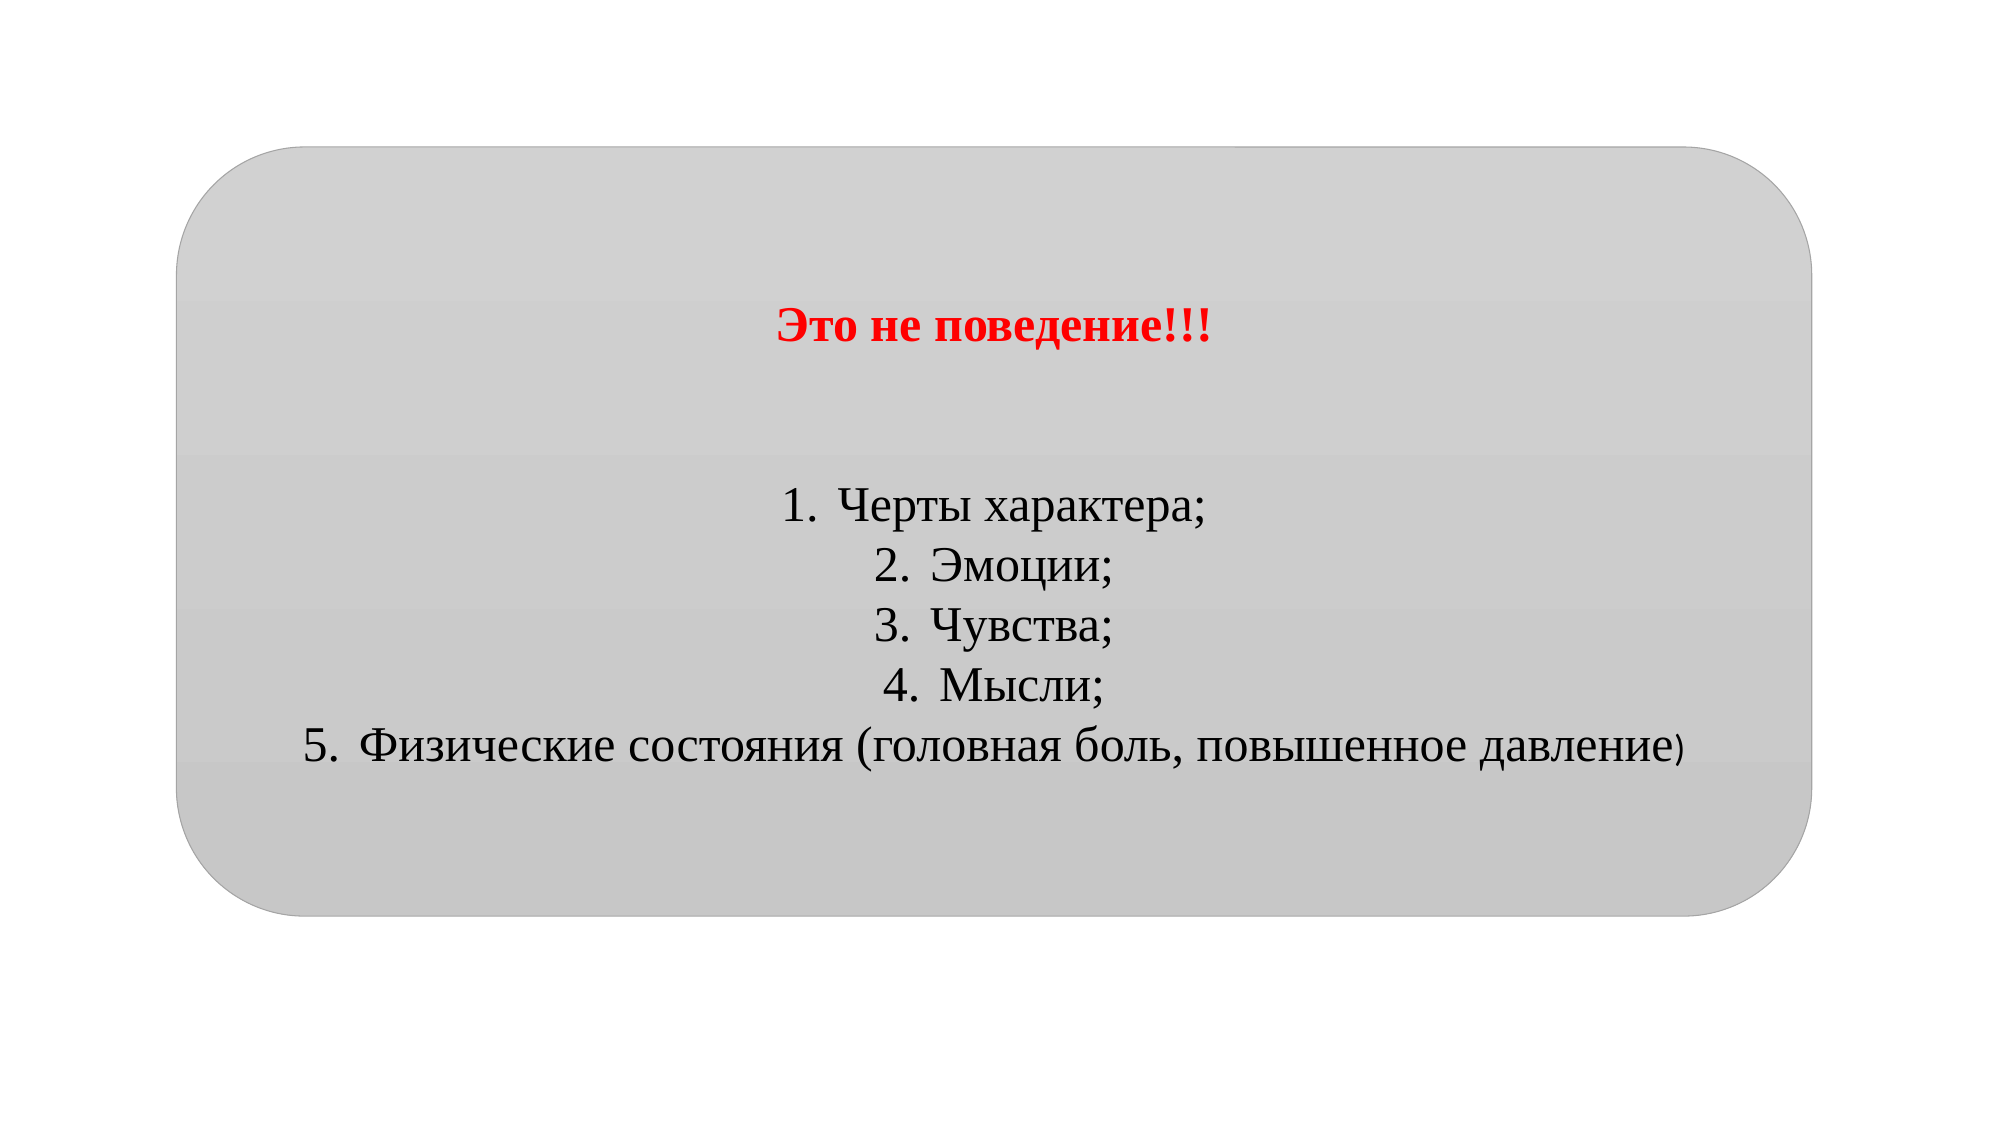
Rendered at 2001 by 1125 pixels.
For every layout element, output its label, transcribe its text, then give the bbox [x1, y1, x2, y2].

text_box Это не поведение!!! Черты характера; Эмоции; Чувства; Мысли; Физические состояния (головная боль, повышенное давление) [175, 146, 1813, 917]
